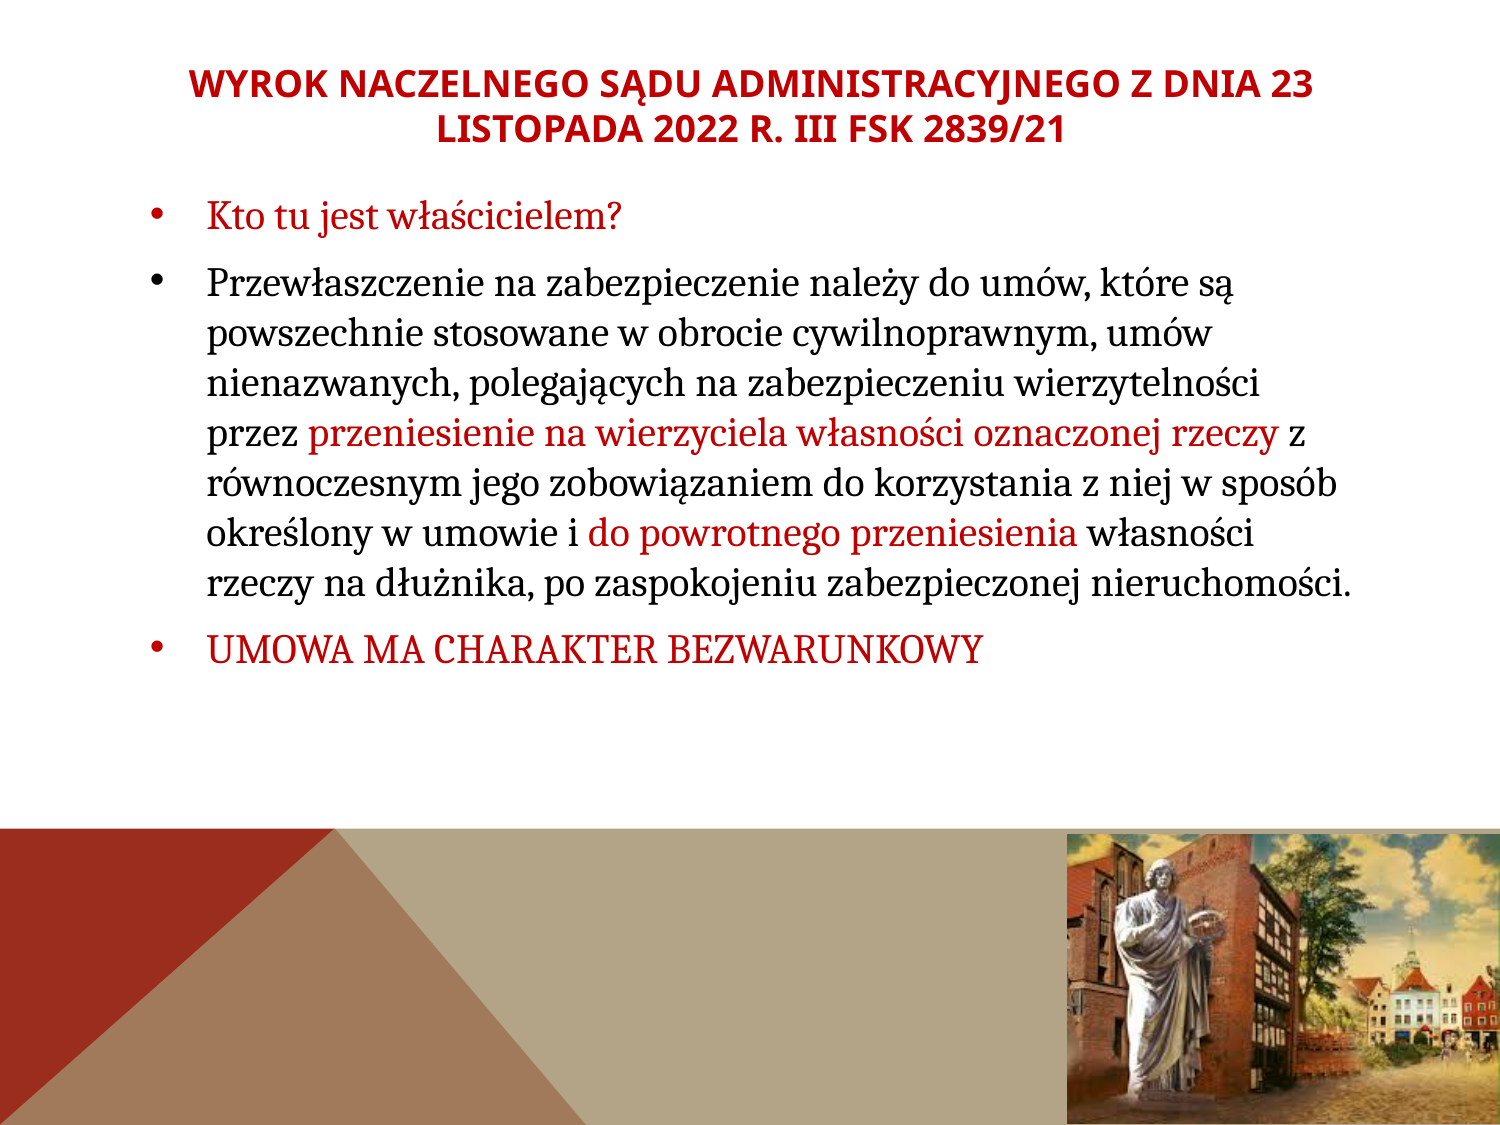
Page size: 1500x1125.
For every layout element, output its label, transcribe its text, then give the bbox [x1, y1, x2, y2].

title Wyrok Naczelnego Sądu Administracyjnego z dnia 23 listopada 2022 r. III FSK 2839/21 [134, 59, 1369, 150]
picture [1066, 833, 1500, 1125]
list Kto tu jest właścicielem? Przewłaszczenie na zabezpieczenie należy do umów, które są powszechnie stosowane w obrocie cywilnoprawnym, umów nienazwanych, polegających na zabezpieczeniu wierzytelności przez przeniesienie na wierzyciela własności oznaczonej rzeczy z równoczesnym jego zobowiązaniem do korzystania z niej w sposób określony w umowie i do powrotnego przeniesienia własności rzeczy na dłużnika, po zaspokojeniu zabezpieczonej nieruchomości. UMOWA MA CHARAKTER BEZWARUNKOWY [134, 180, 1369, 768]
